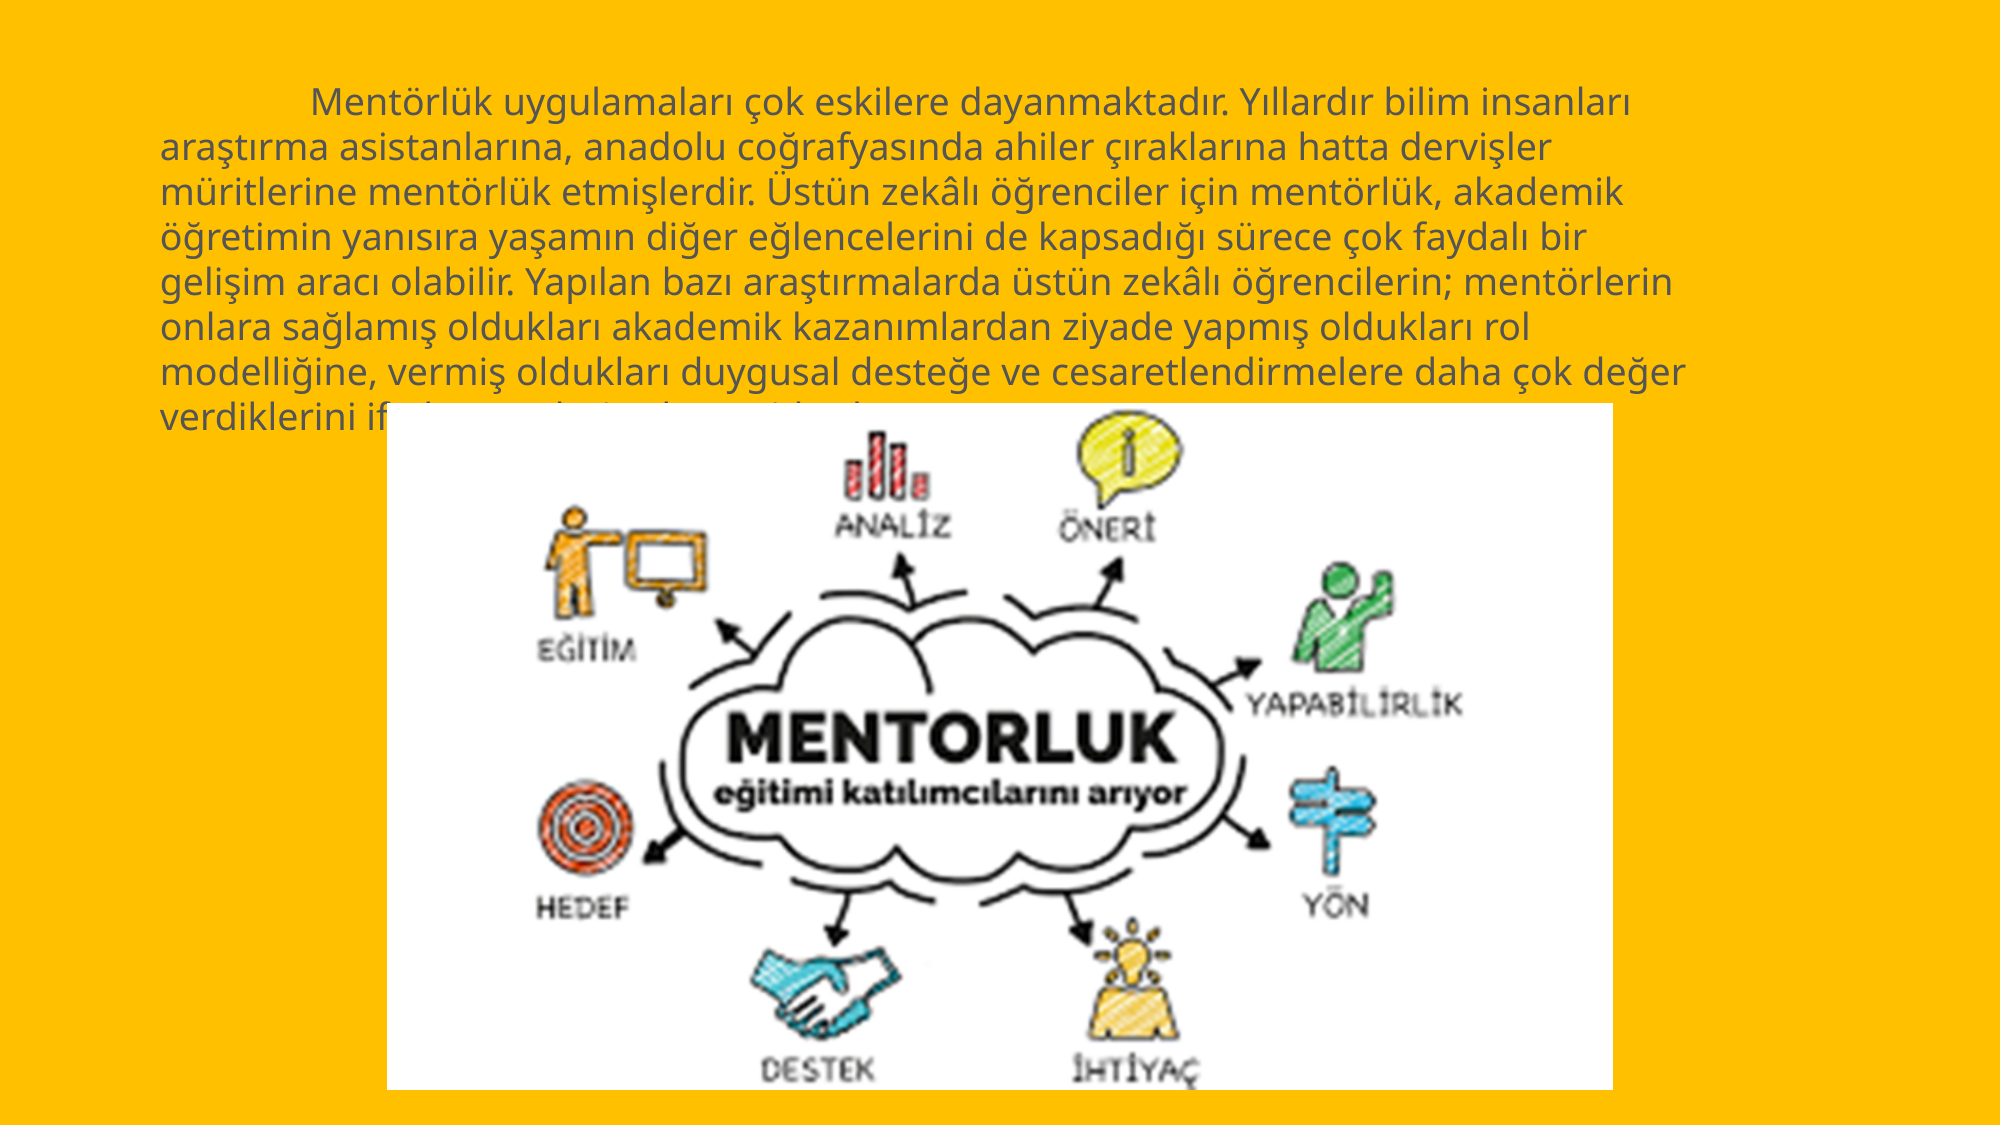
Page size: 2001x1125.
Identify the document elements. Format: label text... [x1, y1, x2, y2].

picture [387, 403, 1613, 1090]
text_box Mentörlük uygulamaları çok eskilere dayanmaktadır. Yıllardır bilim insanları araştırma asistanlarına, anadolu coğrafyasında ahiler çıraklarına hatta dervişler müritlerine mentörlük etmişlerdir. Üstün zekâlı öğrenciler için mentörlük, akademik öğretimin yanısıra yaşamın diğer eğlencelerini de kapsadığı sürece çok faydalı bir gelişim aracı olabilir. Yapılan bazı araştırmalarda üstün zekâlı öğrencilerin; mentörlerin onlara sağlamış oldukları akademik kazanımlardan ziyade yapmış oldukları rol modelliğine, vermiş oldukları duygusal desteğe ve cesaretlendirmelere daha çok değer verdiklerini ifade etmeleri çok manidardır. [145, 70, 1707, 446]
